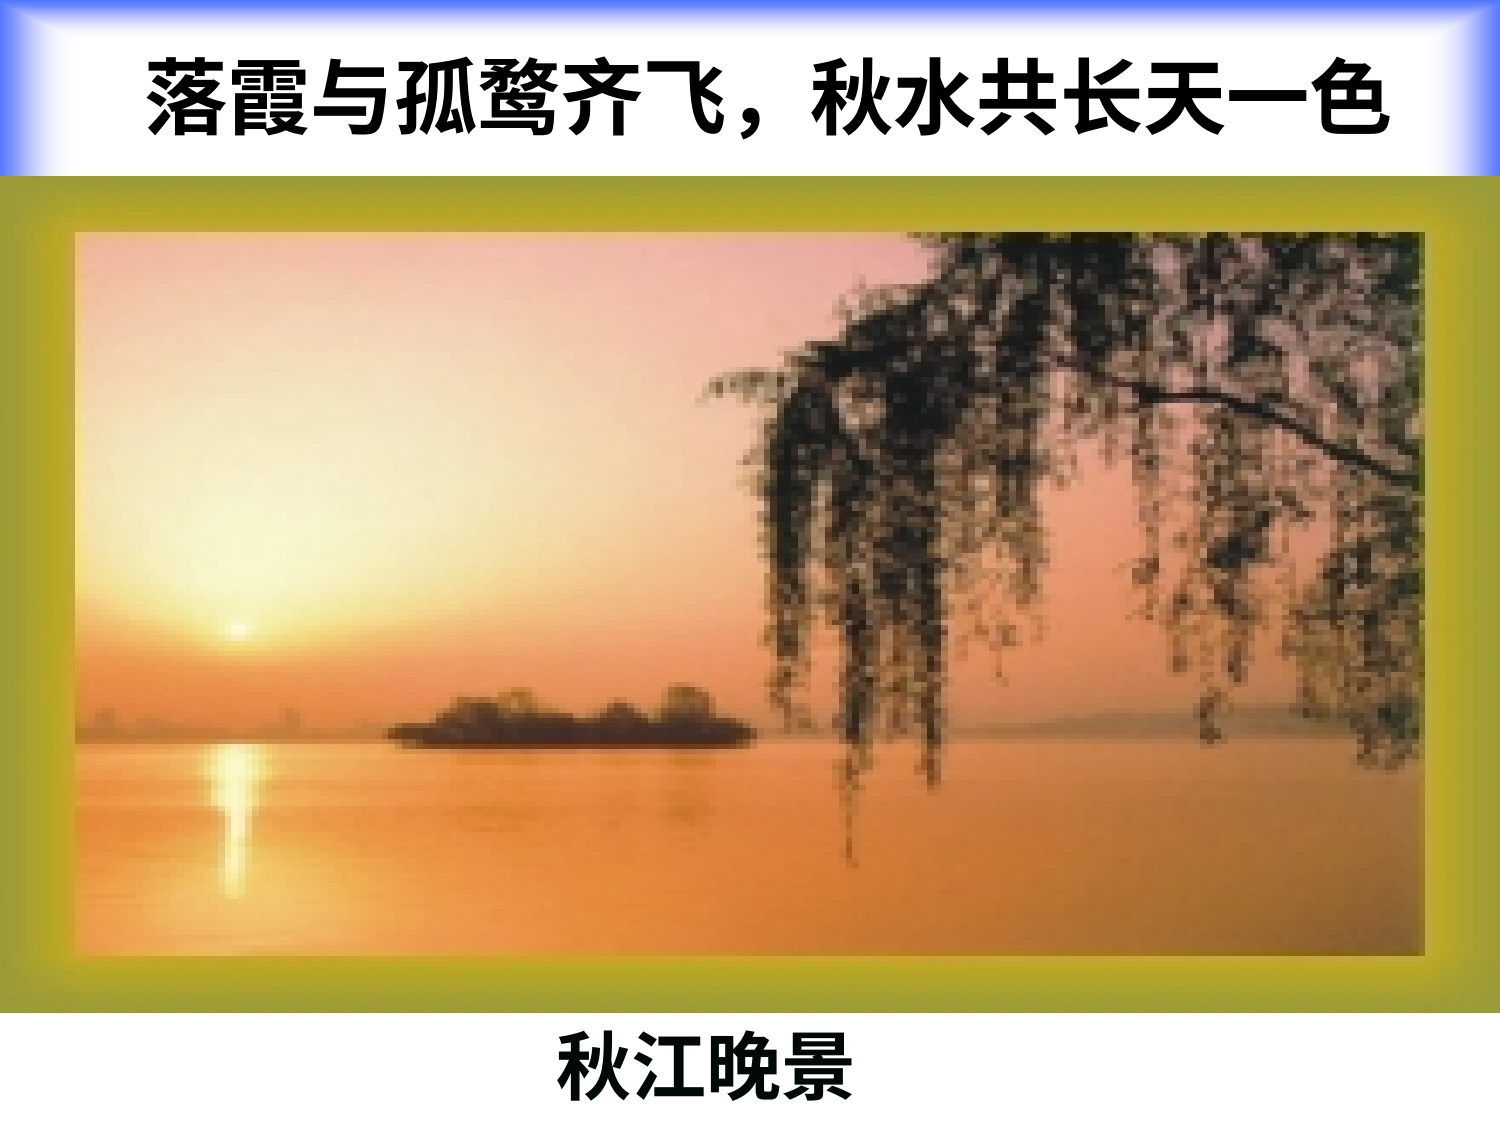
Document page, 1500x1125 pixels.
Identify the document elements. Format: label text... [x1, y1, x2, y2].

text_box 秋江晚景 [387, 1021, 1025, 1118]
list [0, 0, 1500, 1013]
